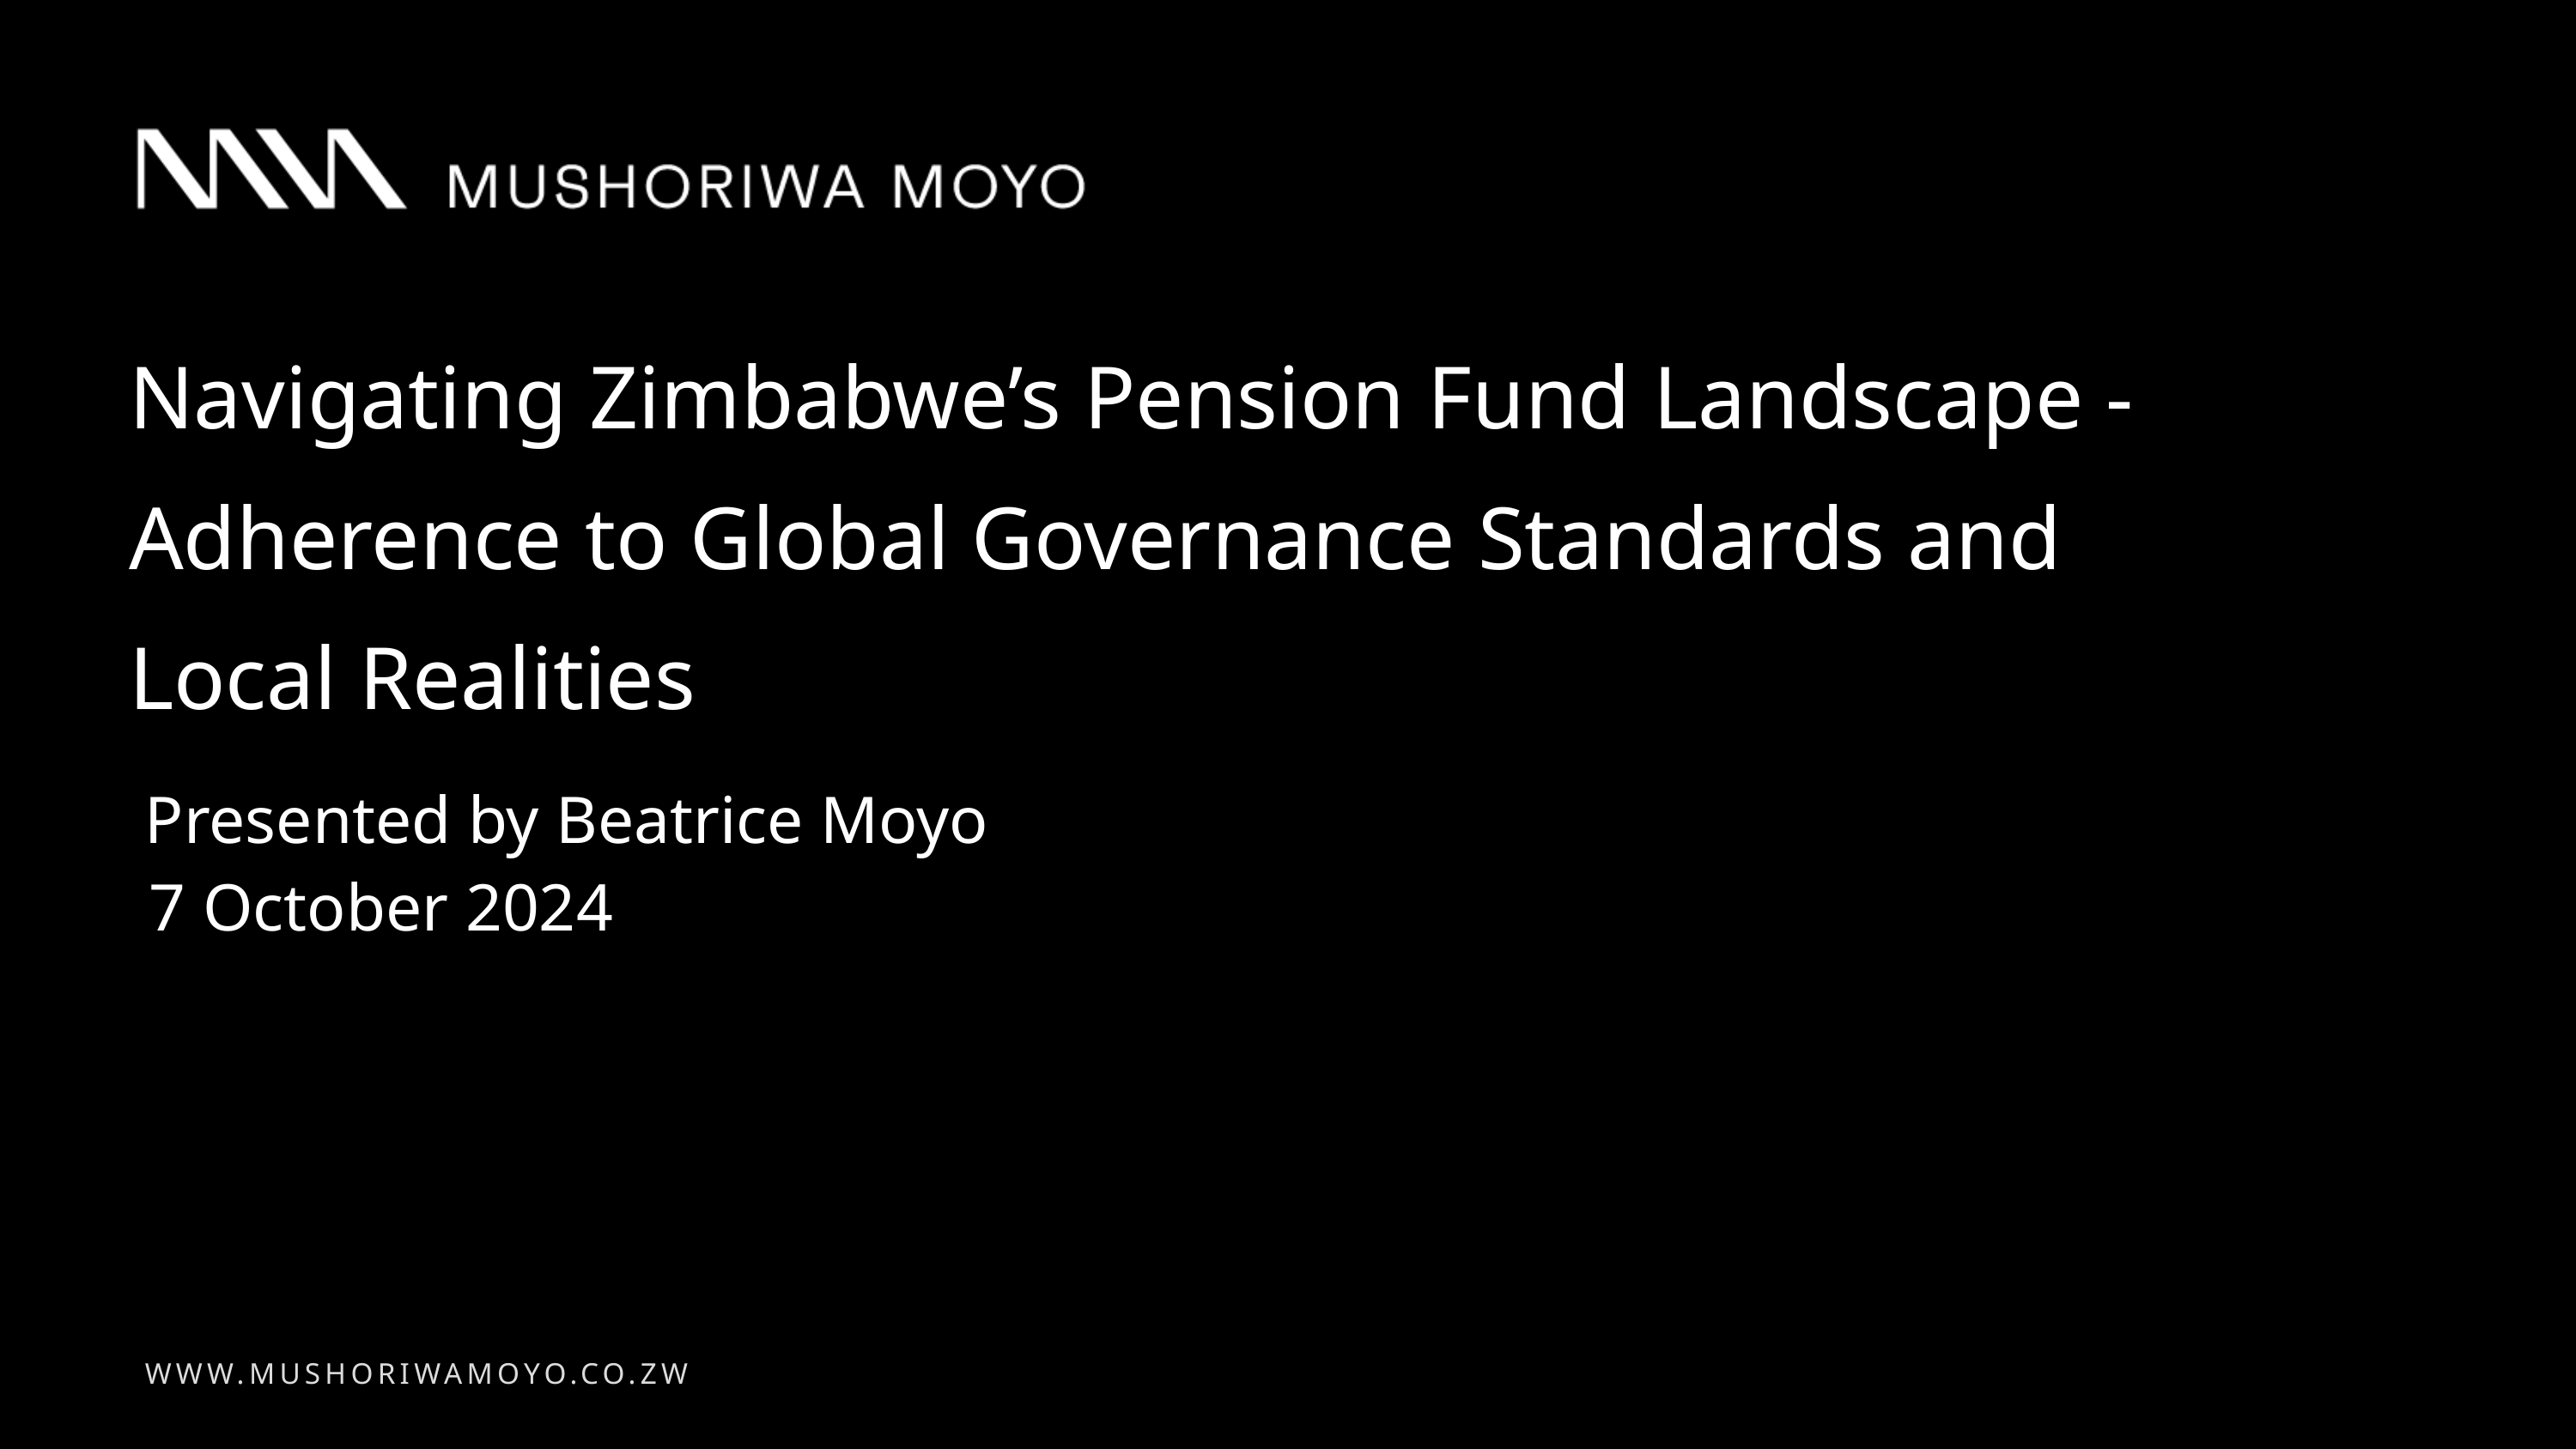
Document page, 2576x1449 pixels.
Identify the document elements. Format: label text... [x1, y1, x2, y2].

text_box WWW.MUSHORIWAMOYO.CO.ZW [144, 1349, 988, 1391]
text_box Navigating Zimbabwe’s Pension Fund Landscape - Adherence to Global Governance Standards and Local Realities [128, 306, 2136, 727]
text_box [27, 32, 1197, 306]
text_box 7 October 2024 [149, 853, 1202, 944]
text_box Presented by Beatrice Moyo [144, 788, 1197, 857]
